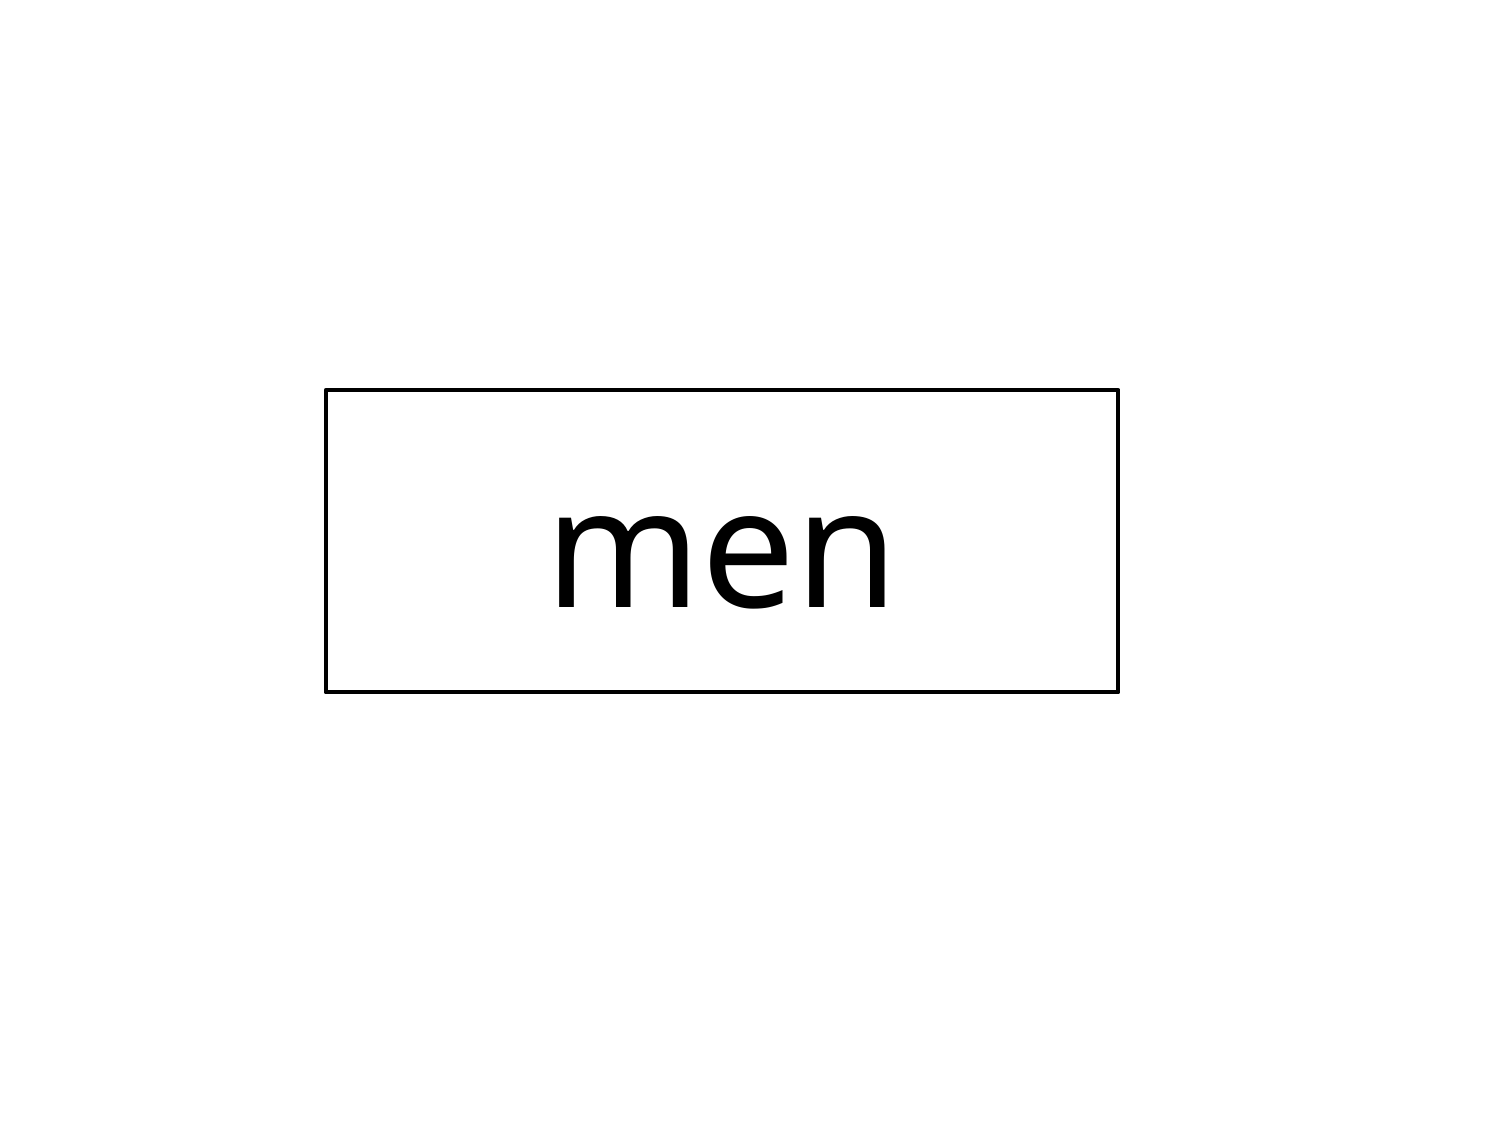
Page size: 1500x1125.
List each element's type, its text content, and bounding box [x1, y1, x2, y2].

text_box men [324, 388, 1120, 694]
